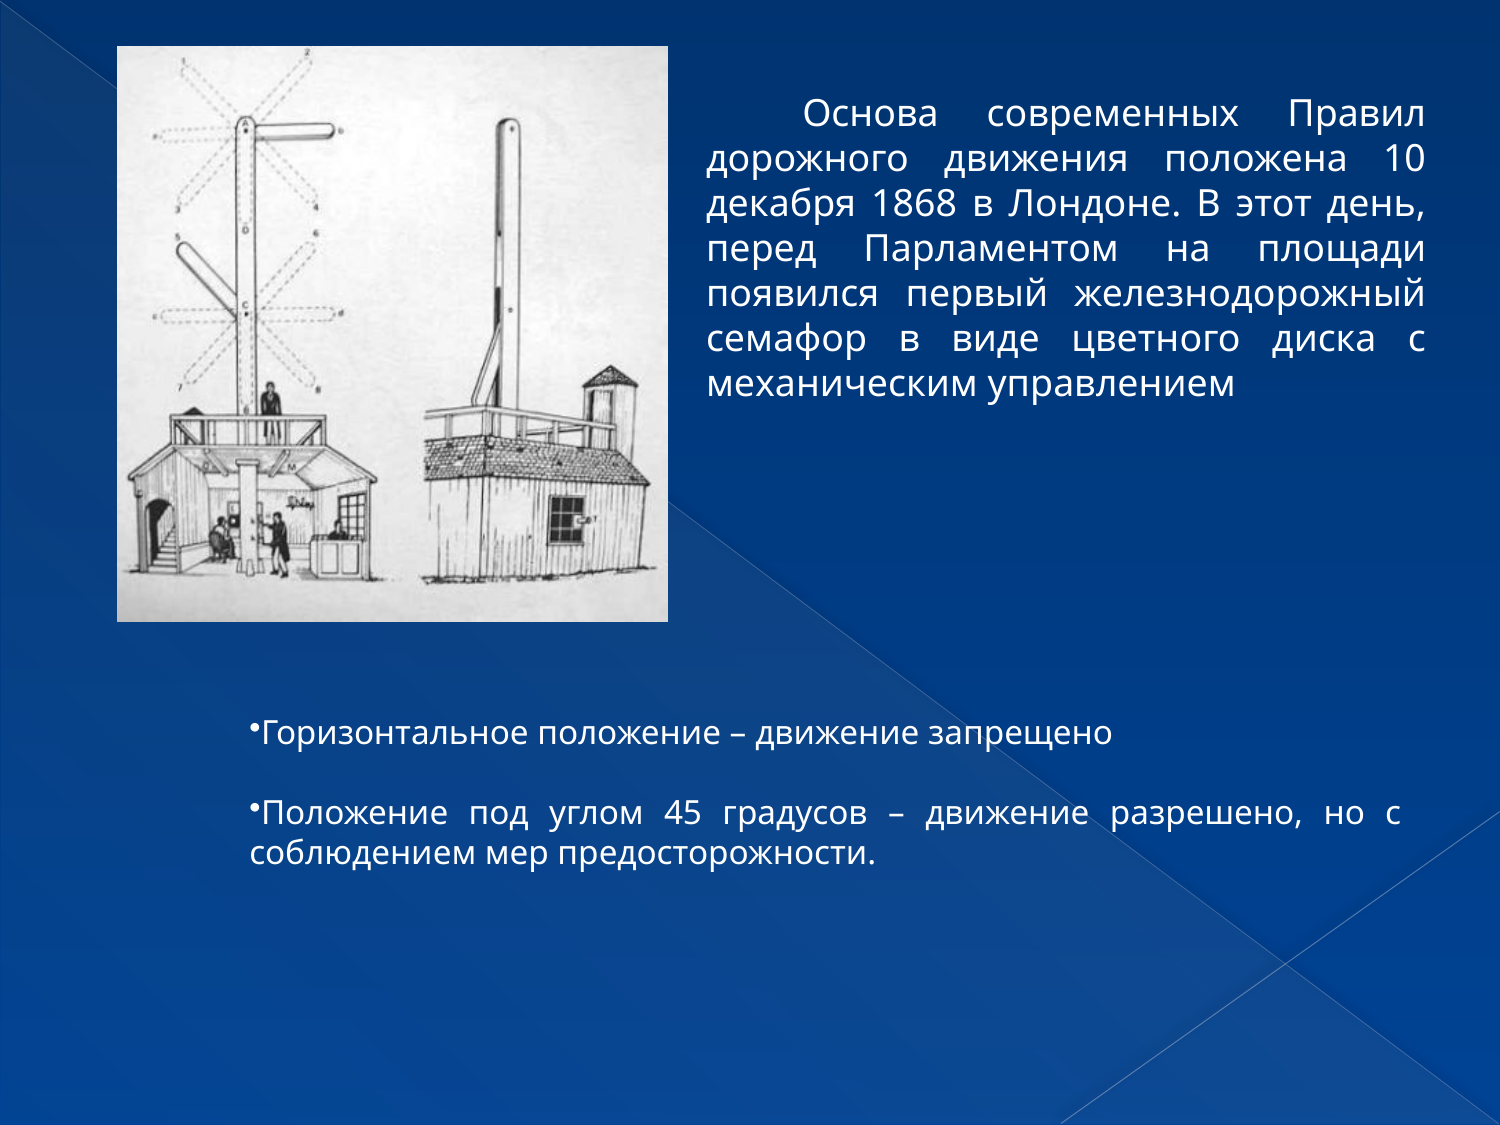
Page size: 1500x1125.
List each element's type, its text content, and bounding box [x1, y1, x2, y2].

text_box Горизонтальное положение – движение запрещено Положение под углом 45 градусов – движение разрешено, но с соблюдением мер предосторожности. [234, 704, 1418, 879]
text_box Основа современных Правил дорожного движения положена 10 декабря 1868 в Лондоне. В этот день, перед Парламентом на площади появился первый железнодорожный семафор в виде цветного диска с механическим управлением [691, 81, 1442, 412]
picture [116, 46, 669, 622]
